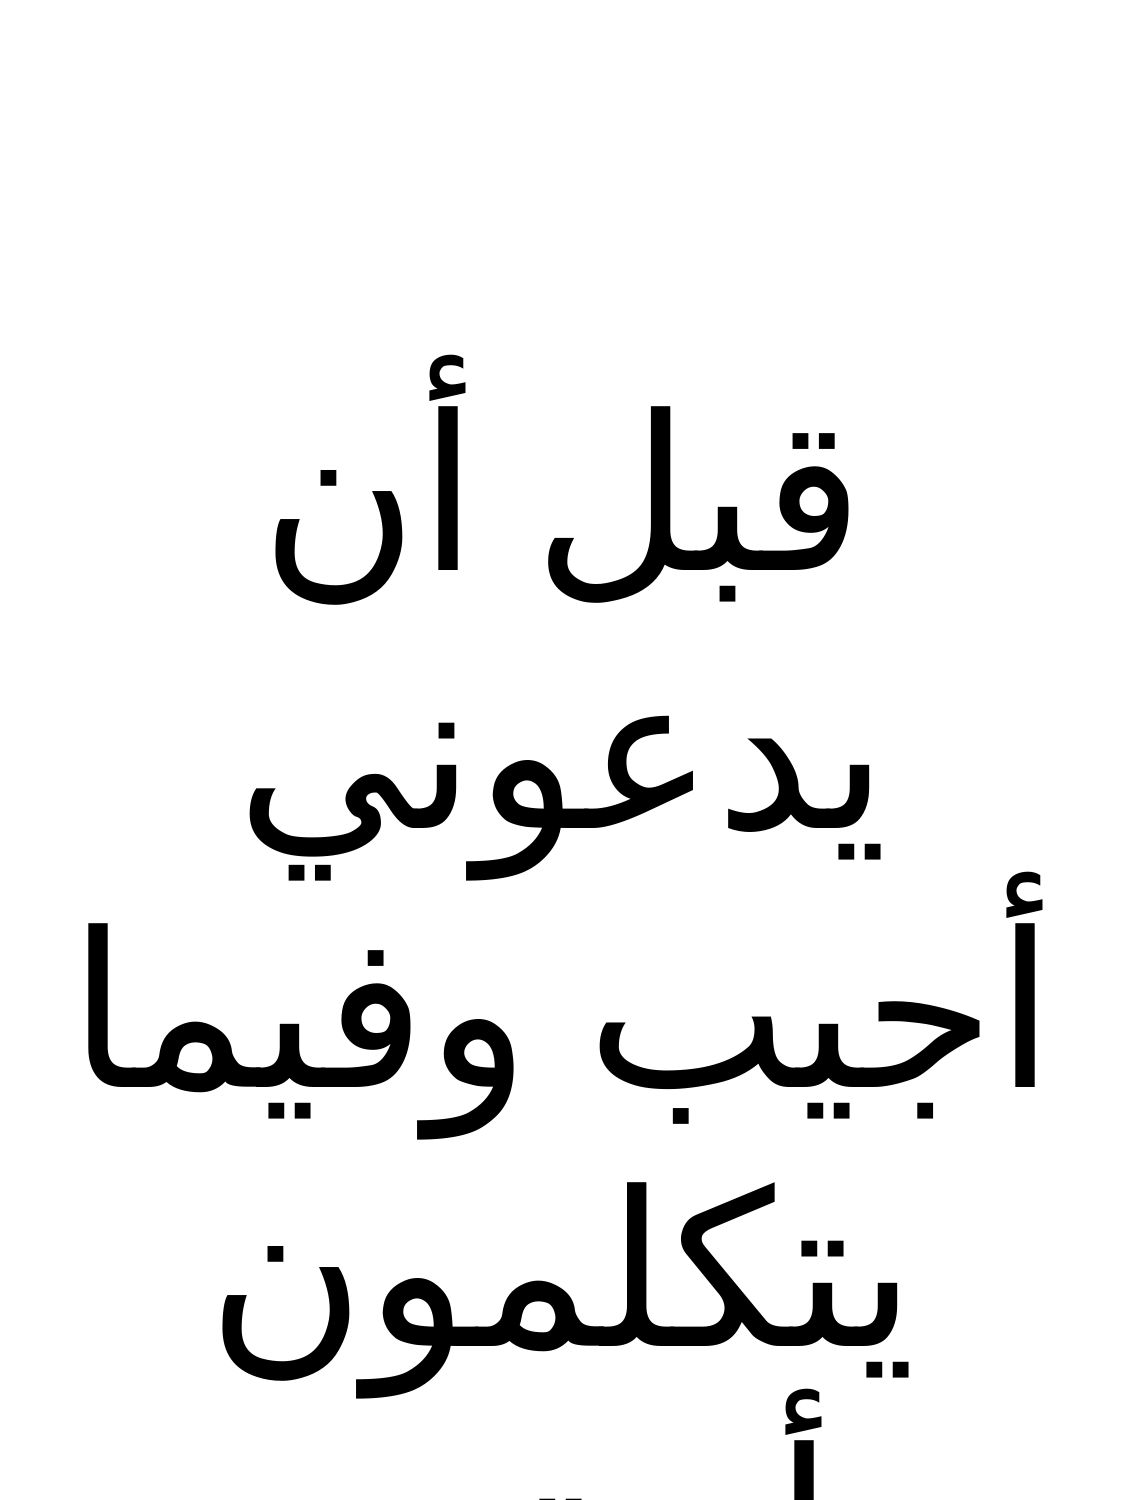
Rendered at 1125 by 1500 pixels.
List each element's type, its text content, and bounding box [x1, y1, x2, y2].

list قبل أن يدعوني أجيب وفيما يتكلمون أستمع [18, 346, 1107, 1154]
